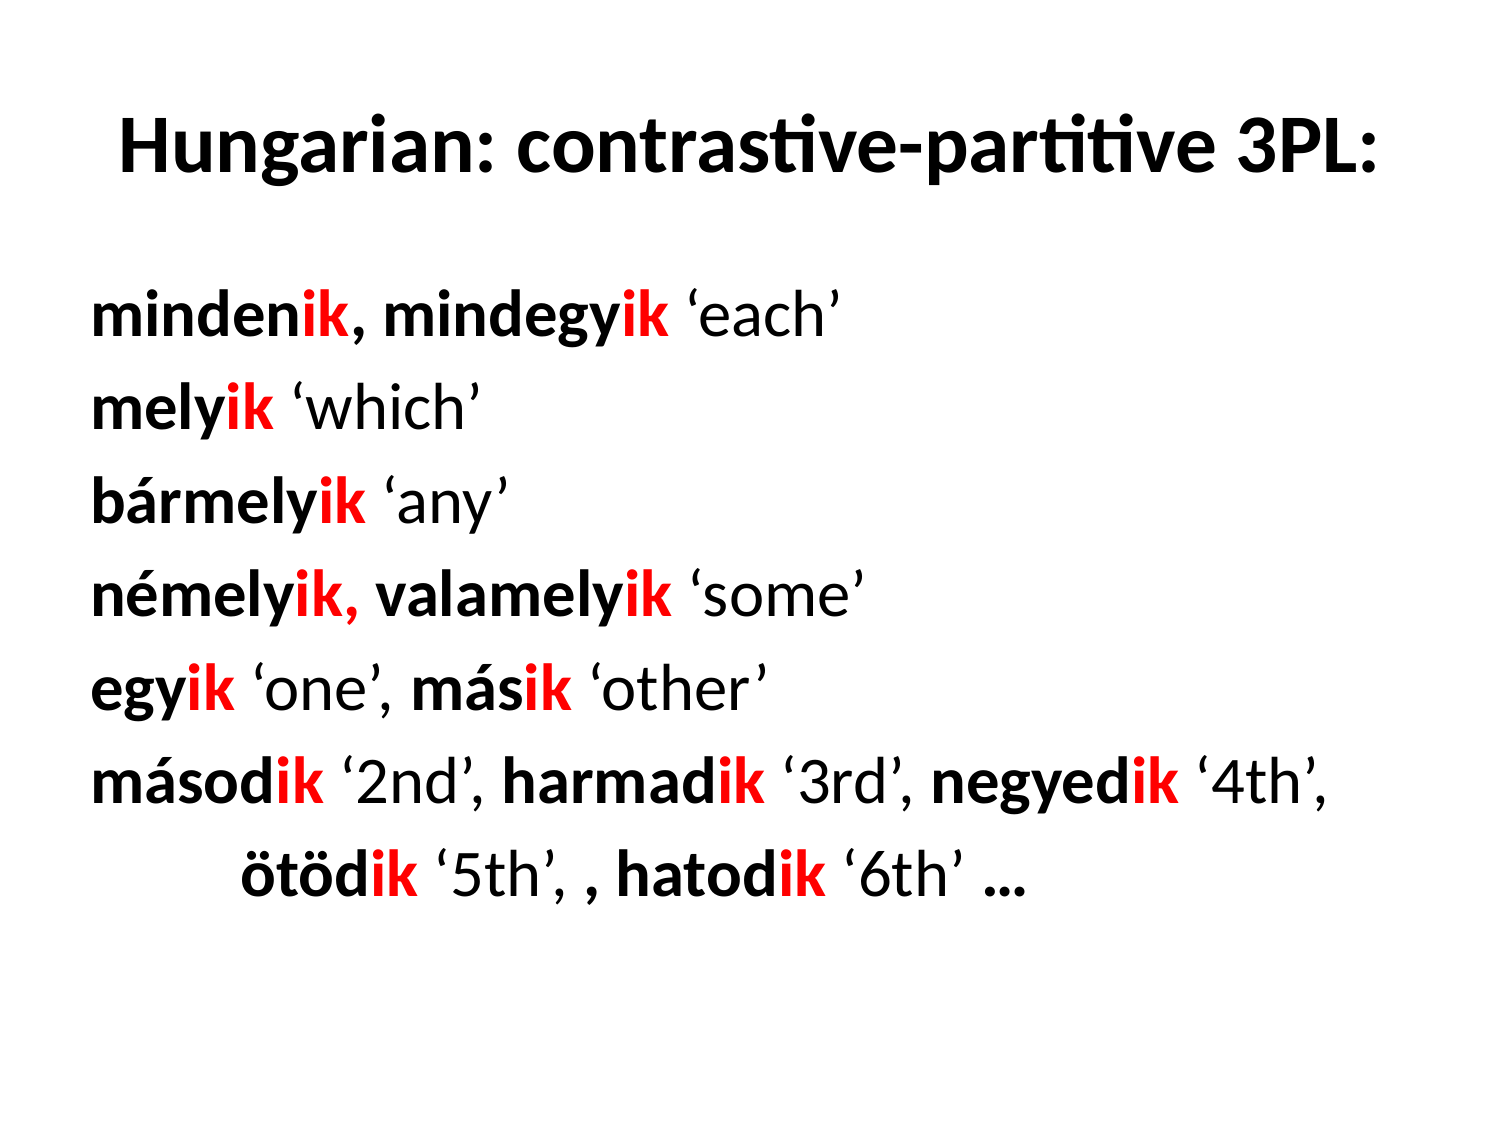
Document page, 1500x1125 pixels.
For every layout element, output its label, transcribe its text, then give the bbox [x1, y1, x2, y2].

list mindenik, mindegyik ‘each’ melyik ‘which’ bármelyik ‘any’ némelyik, valamelyik ‘some’ egyik ‘one’, másik ‘other’ második ‘2nd’, harmadik ‘3rd’, negyedik ‘4th’, ötödik ‘5th’, , hatodik ‘6th’ … [75, 262, 1425, 1005]
title Hungarian: contrastive-partitive 3PL: [75, 45, 1425, 233]
